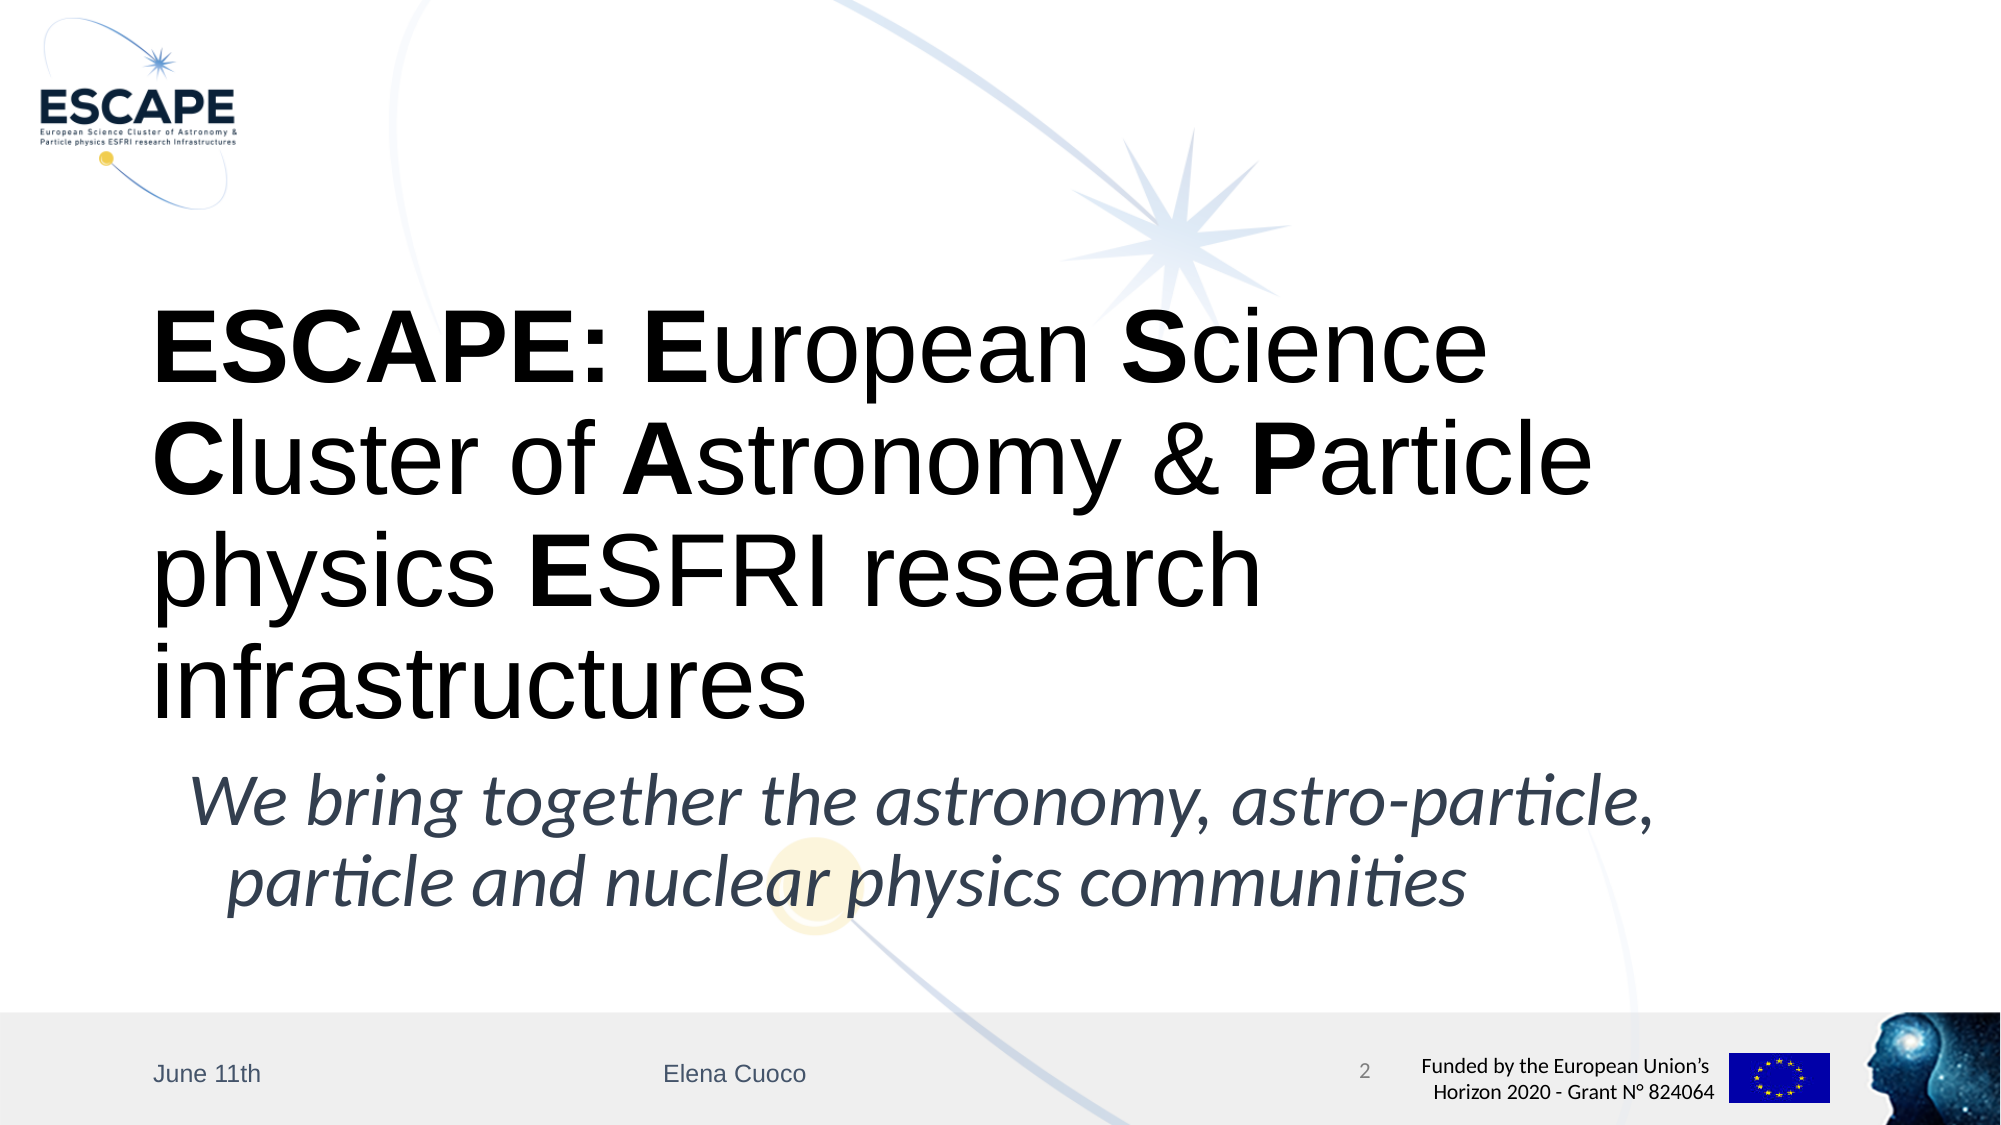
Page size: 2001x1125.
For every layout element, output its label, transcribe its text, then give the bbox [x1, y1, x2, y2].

picture [0, 0, 2001, 1125]
list We bring together the astronomy, astro-particle, particle and nuclear physics communities [136, 752, 1862, 999]
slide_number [138, 1042, 395, 1103]
footer Elena Cuoco [428, 1042, 1042, 1103]
title ESCAPE: European Science Cluster of Astronomy & Particle physics ESFRI research infrastructures [136, 280, 1862, 749]
